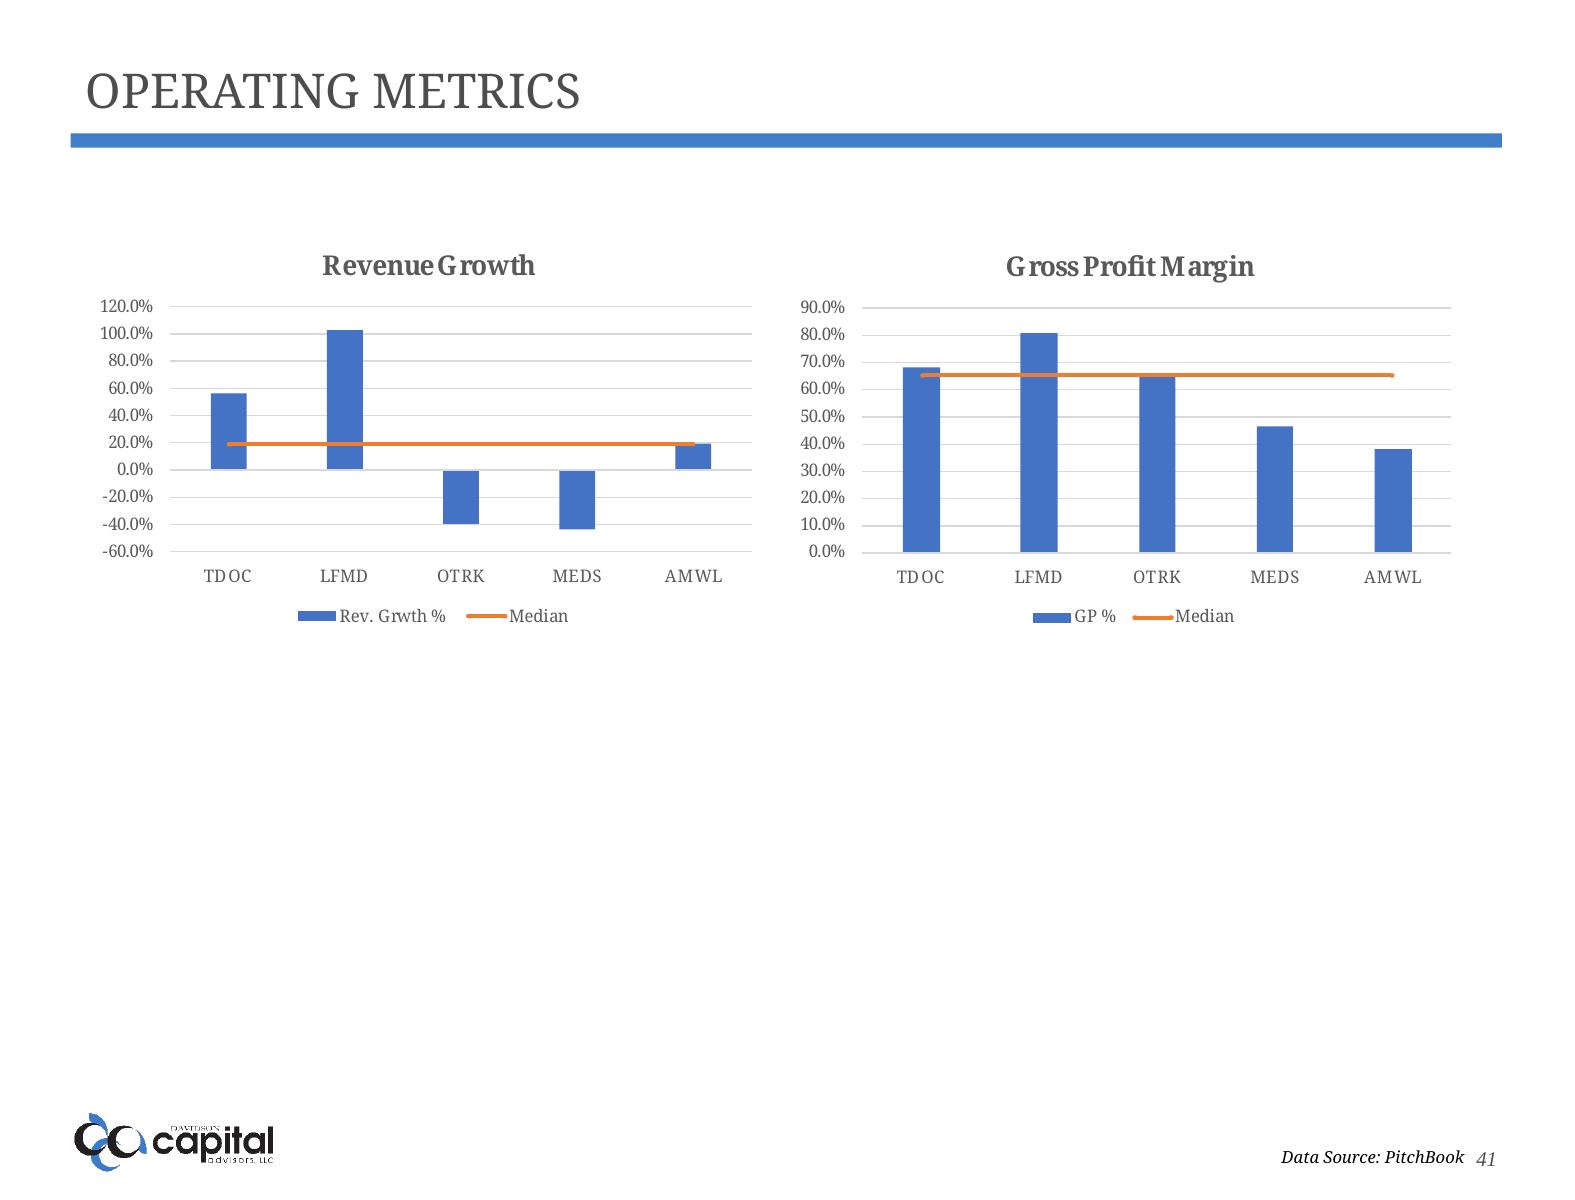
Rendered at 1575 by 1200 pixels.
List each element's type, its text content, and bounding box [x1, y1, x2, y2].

picture [70, 1108, 279, 1178]
text_box Data Source: PitchBook [1266, 1139, 1529, 1175]
title Operating Metrics [71, 53, 1504, 127]
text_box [787, 231, 1473, 646]
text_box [86, 231, 773, 646]
